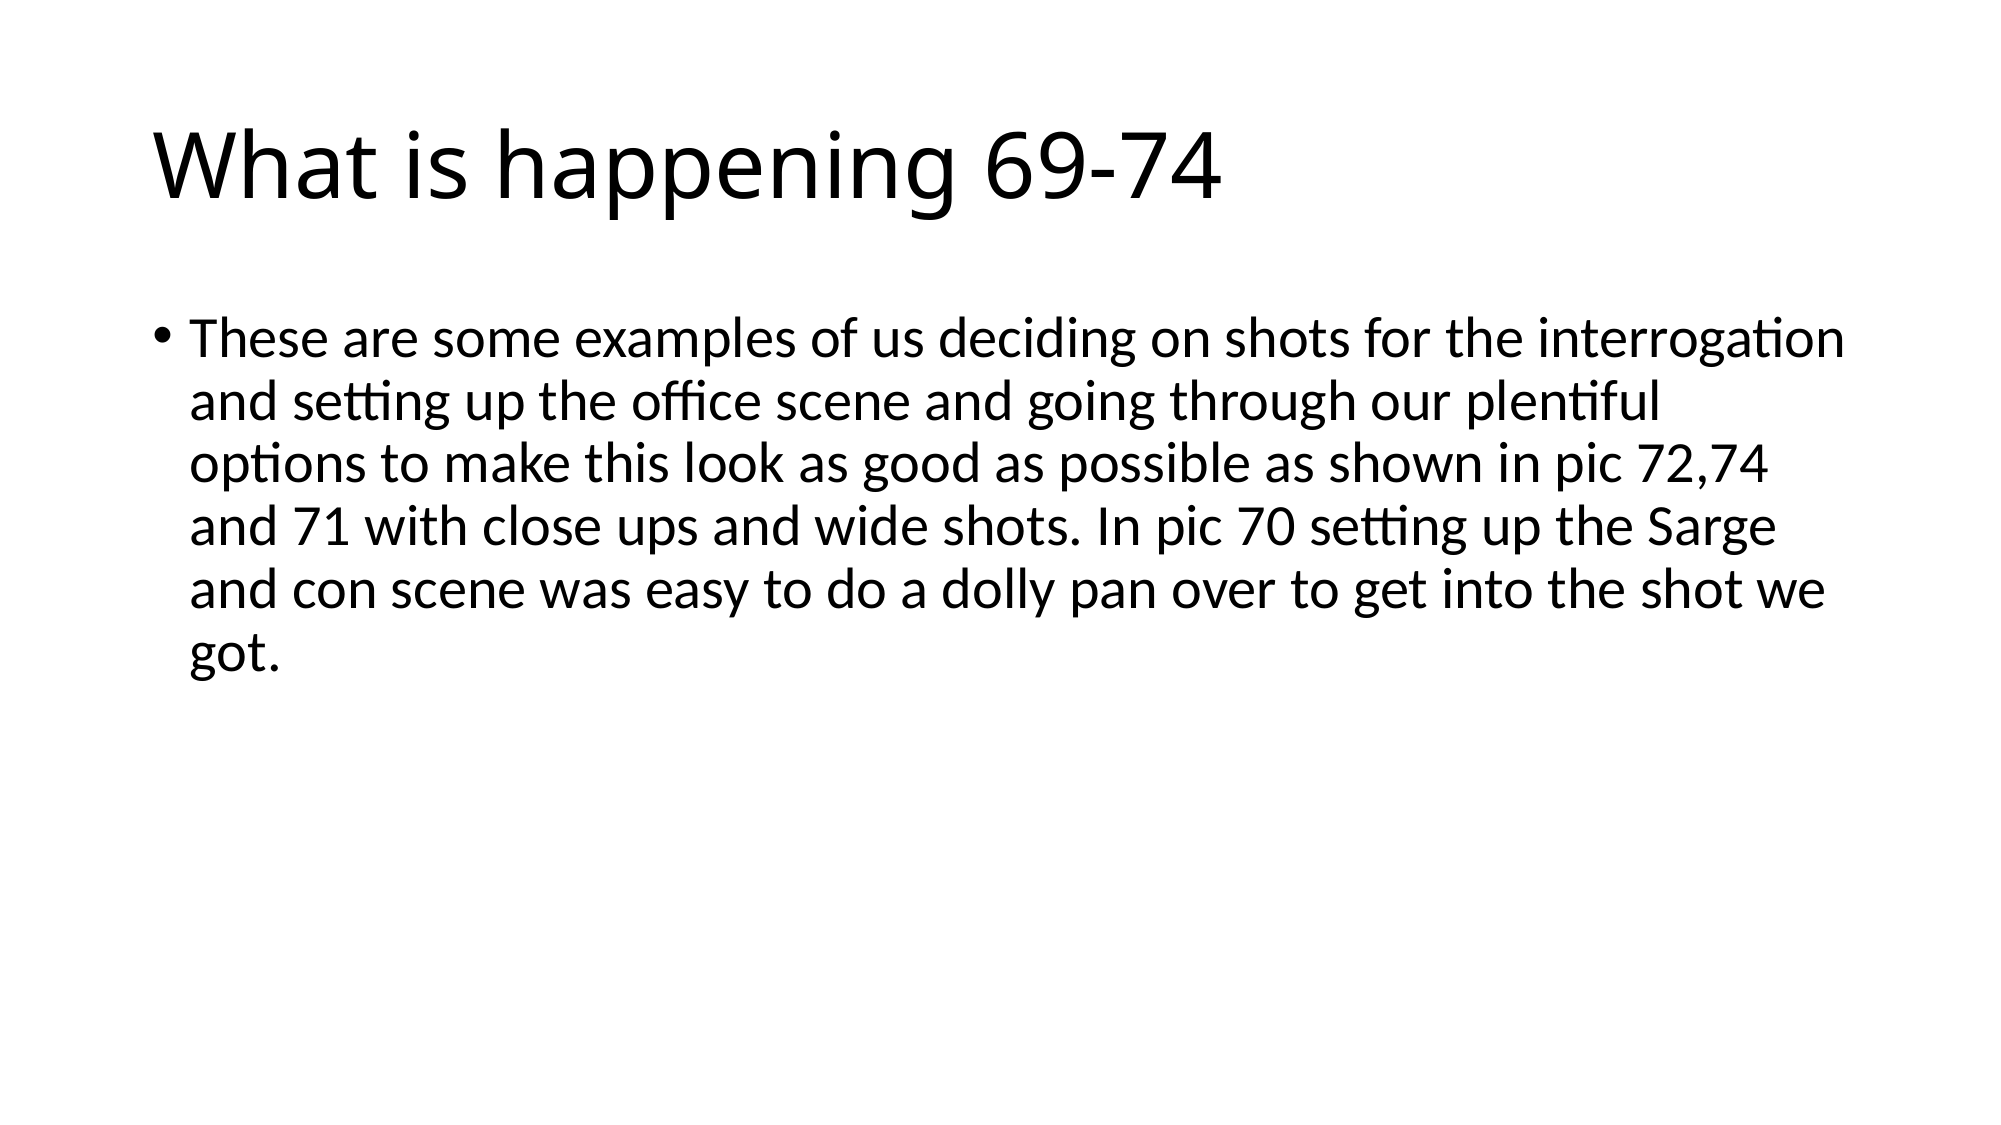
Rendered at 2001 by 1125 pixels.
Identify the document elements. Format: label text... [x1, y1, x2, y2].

title What is happening 69-74 [137, 59, 1863, 278]
list These are some examples of us deciding on shots for the interrogation and setting up the office scene and going through our plentiful options to make this look as good as possible as shown in pic 72,74 and 71 with close ups and wide shots. In pic 70 setting up the Sarge and con scene was easy to do a dolly pan over to get into the shot we got. [137, 299, 1863, 1014]
